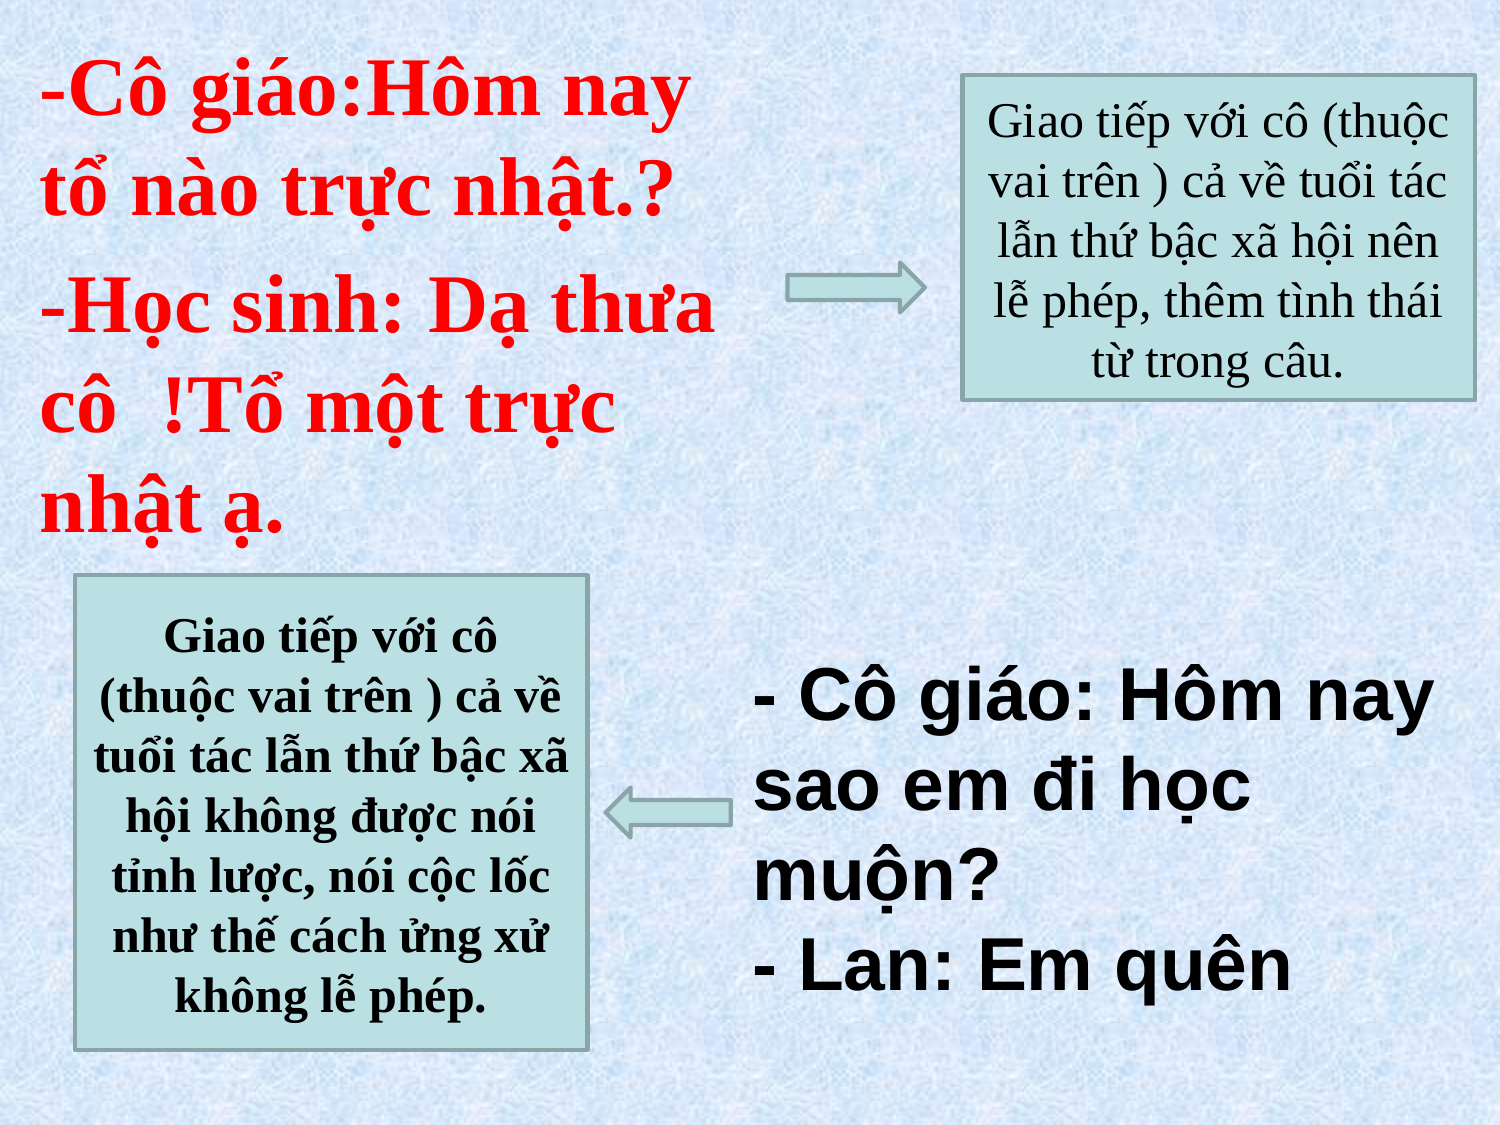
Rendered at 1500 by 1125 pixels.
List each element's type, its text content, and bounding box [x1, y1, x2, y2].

text_box [785, 260, 928, 315]
subtitle -Cô giáo:Hôm nay tổ nào trực nhật.? -Học sinh: Dạ thưa cô !Tổ một trực nhật ạ. [24, 24, 775, 625]
picture [0, 0, 1500, 1125]
text_box Giao tiếp với cô (thuộc vai trên ) cả về tuổi tác lẫn thứ bậc xã hội nên lễ phép, thêm tình thái từ trong câu. [960, 73, 1477, 402]
title - Cô giáo: Hôm nay sao em đi học muộn? - Lan: Em quên [737, 587, 1500, 1063]
text_box Giao tiếp với cô (thuộc vai trên ) cả về tuổi tác lẫn thứ bậc xã hội không được nói tỉnh lược, nói cộc lốc như thế cách ửng xử không lễ phép. [73, 573, 590, 1052]
text_box [603, 785, 733, 840]
